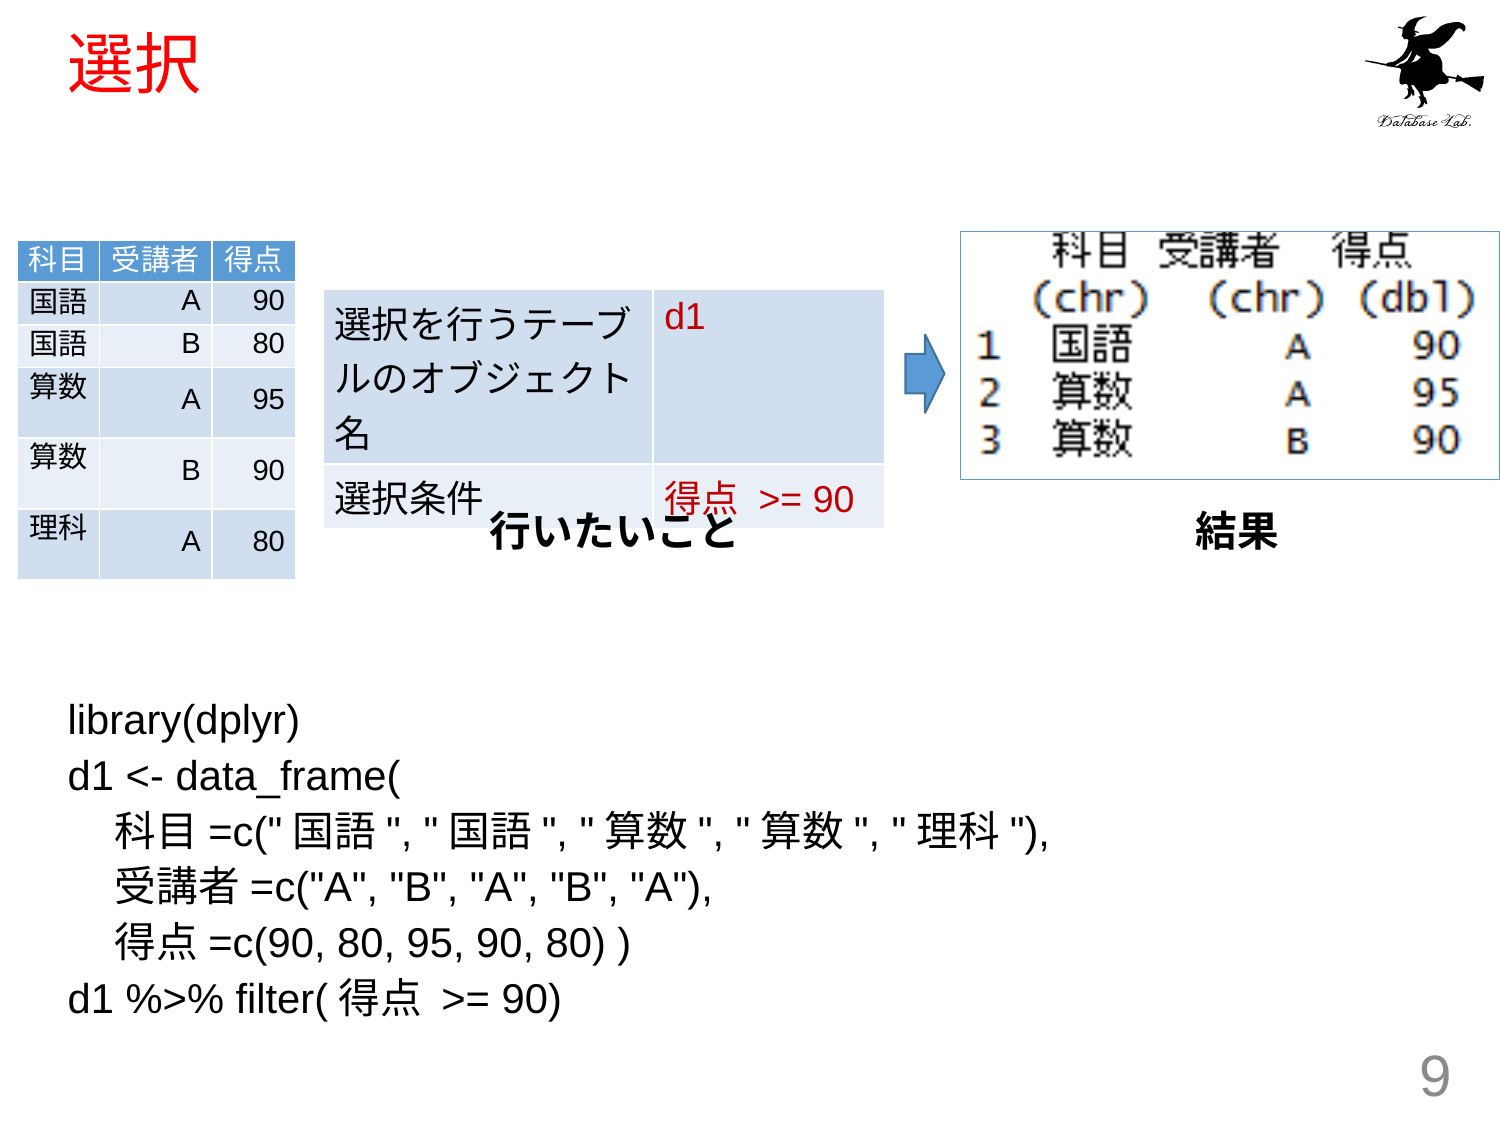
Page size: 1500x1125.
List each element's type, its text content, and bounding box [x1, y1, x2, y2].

table_cell 80 [213, 510, 295, 579]
text_box 結果 [1180, 497, 1287, 559]
table_cell B [100, 439, 211, 508]
table_header 受講者 [100, 241, 211, 281]
slide_number 9 [1129, 1042, 1467, 1103]
table_cell 理科 [18, 510, 99, 579]
table_cell 90 [213, 439, 295, 508]
table_header 得点 [213, 241, 295, 281]
table_cell B [100, 326, 211, 367]
table_cell 選択条件 [324, 465, 652, 528]
table_cell 国語 [18, 326, 99, 367]
table_cell 得点 >= 90 [654, 465, 884, 528]
table_cell 95 [213, 368, 295, 437]
table_cell A [100, 283, 211, 324]
text_box 行いたいこと [475, 497, 733, 558]
text_box [904, 333, 946, 414]
table_cell A [100, 510, 211, 579]
picture [1362, 14, 1486, 130]
list library(dplyr) d1 <- data_frame( 科目=c("国語", "国語", "算数", "算数", "理科"), 受講者=c("A", "B", "A", "B", "A"), 得点=c(90, 80, 95, 90, 80) ) d1 %>% filter(得点 >= 90) [52, 699, 1441, 1014]
table_header 科目 [18, 241, 99, 281]
title 選択 [52, 28, 1441, 106]
table_cell A [100, 368, 211, 437]
table_cell 80 [213, 326, 295, 367]
table_cell 算数 [18, 439, 99, 508]
table_header d1 [654, 290, 884, 463]
picture [960, 231, 1500, 480]
table_cell 国語 [18, 283, 99, 324]
table_cell 算数 [18, 368, 99, 437]
table_header 選択を行うテーブルのオブジェクト名 [324, 290, 652, 463]
table_cell 90 [213, 283, 295, 324]
